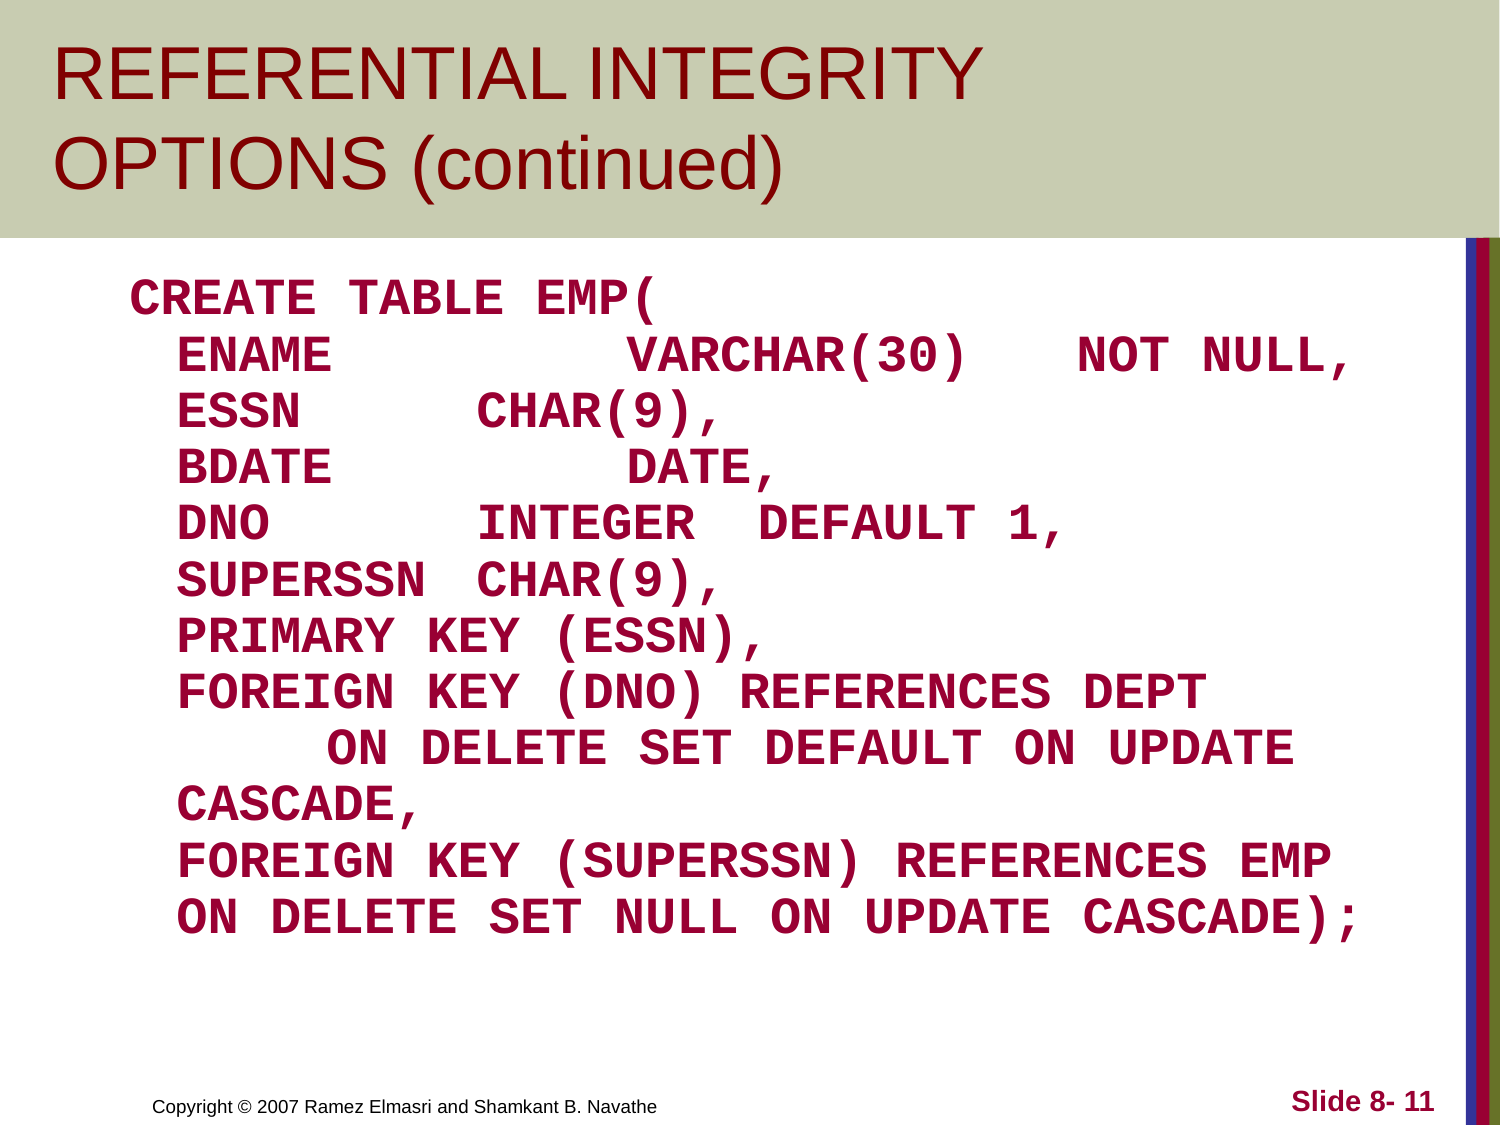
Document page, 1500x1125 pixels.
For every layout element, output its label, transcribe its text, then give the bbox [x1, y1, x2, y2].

slide_number Slide 8- 11 [1137, 1050, 1450, 1125]
list CREATE TABLE EMP( ENAME VARCHAR(30) NOT NULL, ESSN CHAR(9), BDATE DATE, DNO INTEGER DEFAULT 1, SUPERSSN CHAR(9), PRIMARY KEY (ESSN), FOREIGN KEY (DNO) REFERENCES DEPT ON DELETE SET DEFAULT ON UPDATE CASCADE, FOREIGN KEY (SUPERSSN) REFERENCES EMP ON DELETE SET NULL ON UPDATE CASCADE); [39, 262, 1400, 1013]
title REFERENTIAL INTEGRITY OPTIONS (continued) [37, 49, 1317, 213]
